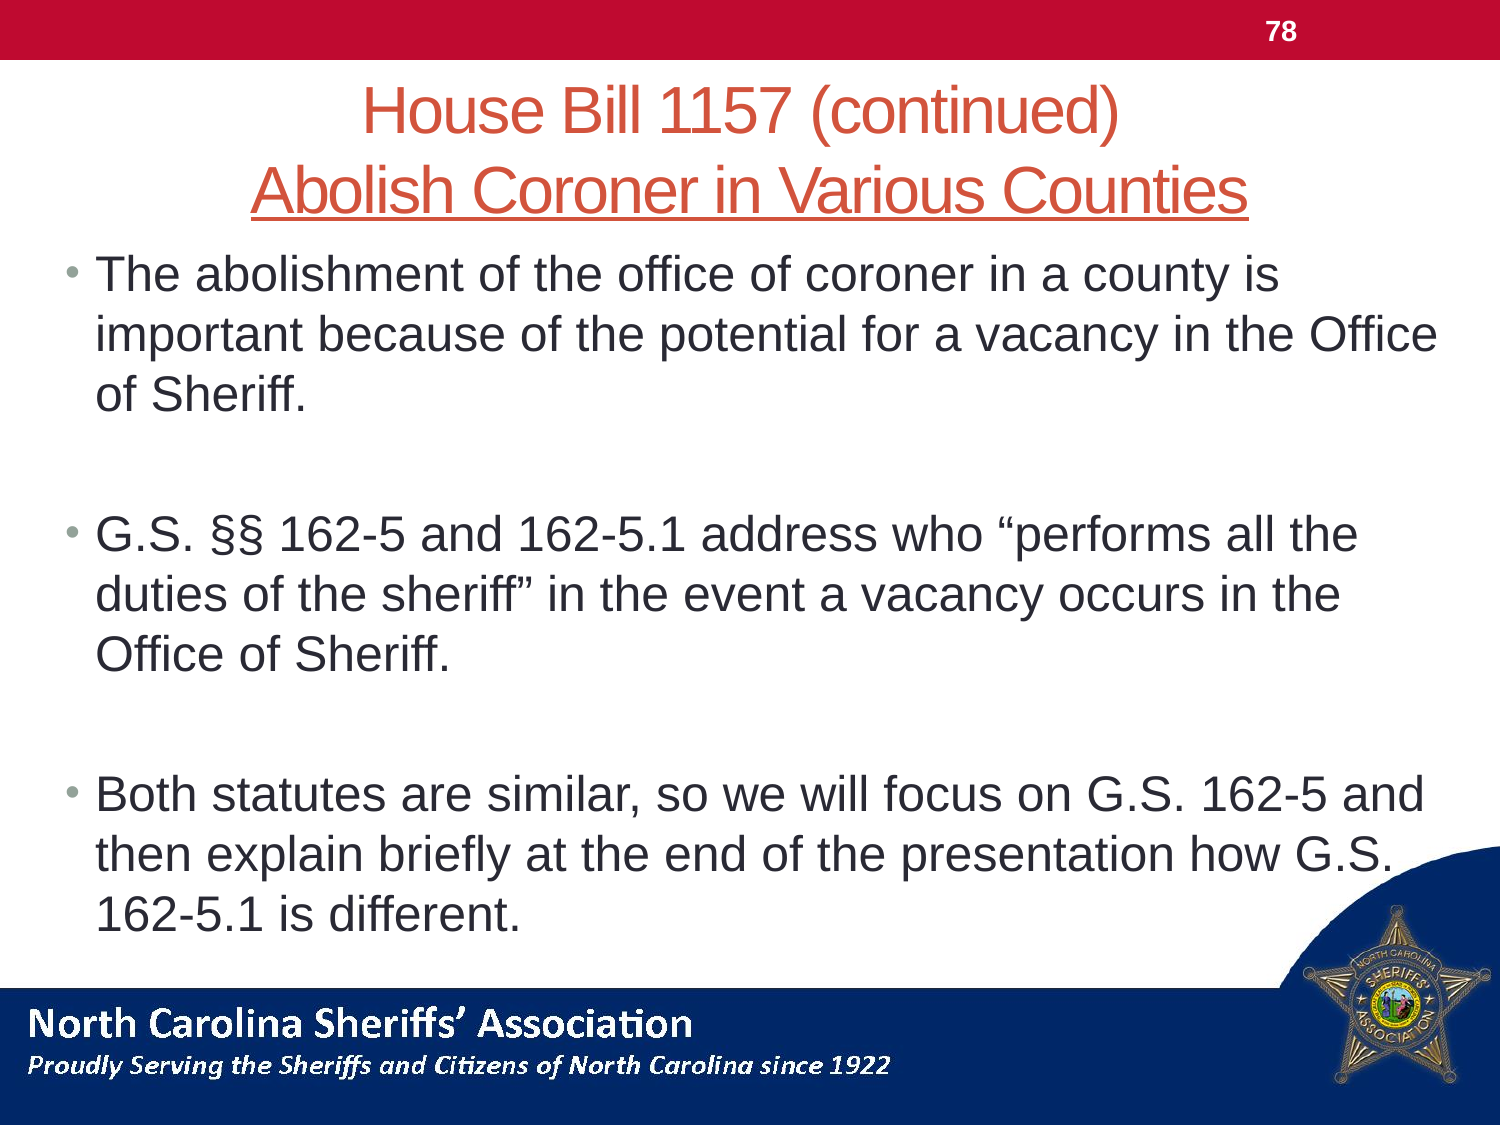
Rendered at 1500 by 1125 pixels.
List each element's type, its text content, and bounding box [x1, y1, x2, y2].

title House Bill 1157 (continued) Abolish Coroner in Various Counties [62, 65, 1438, 228]
picture [0, 74, 1500, 1125]
list The abolishment of the office of coroner in a county is important because of the potential for a vacancy in the Office of Sheriff. G.S. §§ 162-5 and 162-5.1 address who “performs all the duties of the sheriff” in the event a vacancy occurs in the Office of Sheriff. Both statutes are similar, so we will focus on G.S. 162-5 and then explain briefly at the end of the presentation how G.S. 162-5.1 is different. [50, 234, 1488, 1034]
slide_number 78 [1250, 3, 1425, 57]
